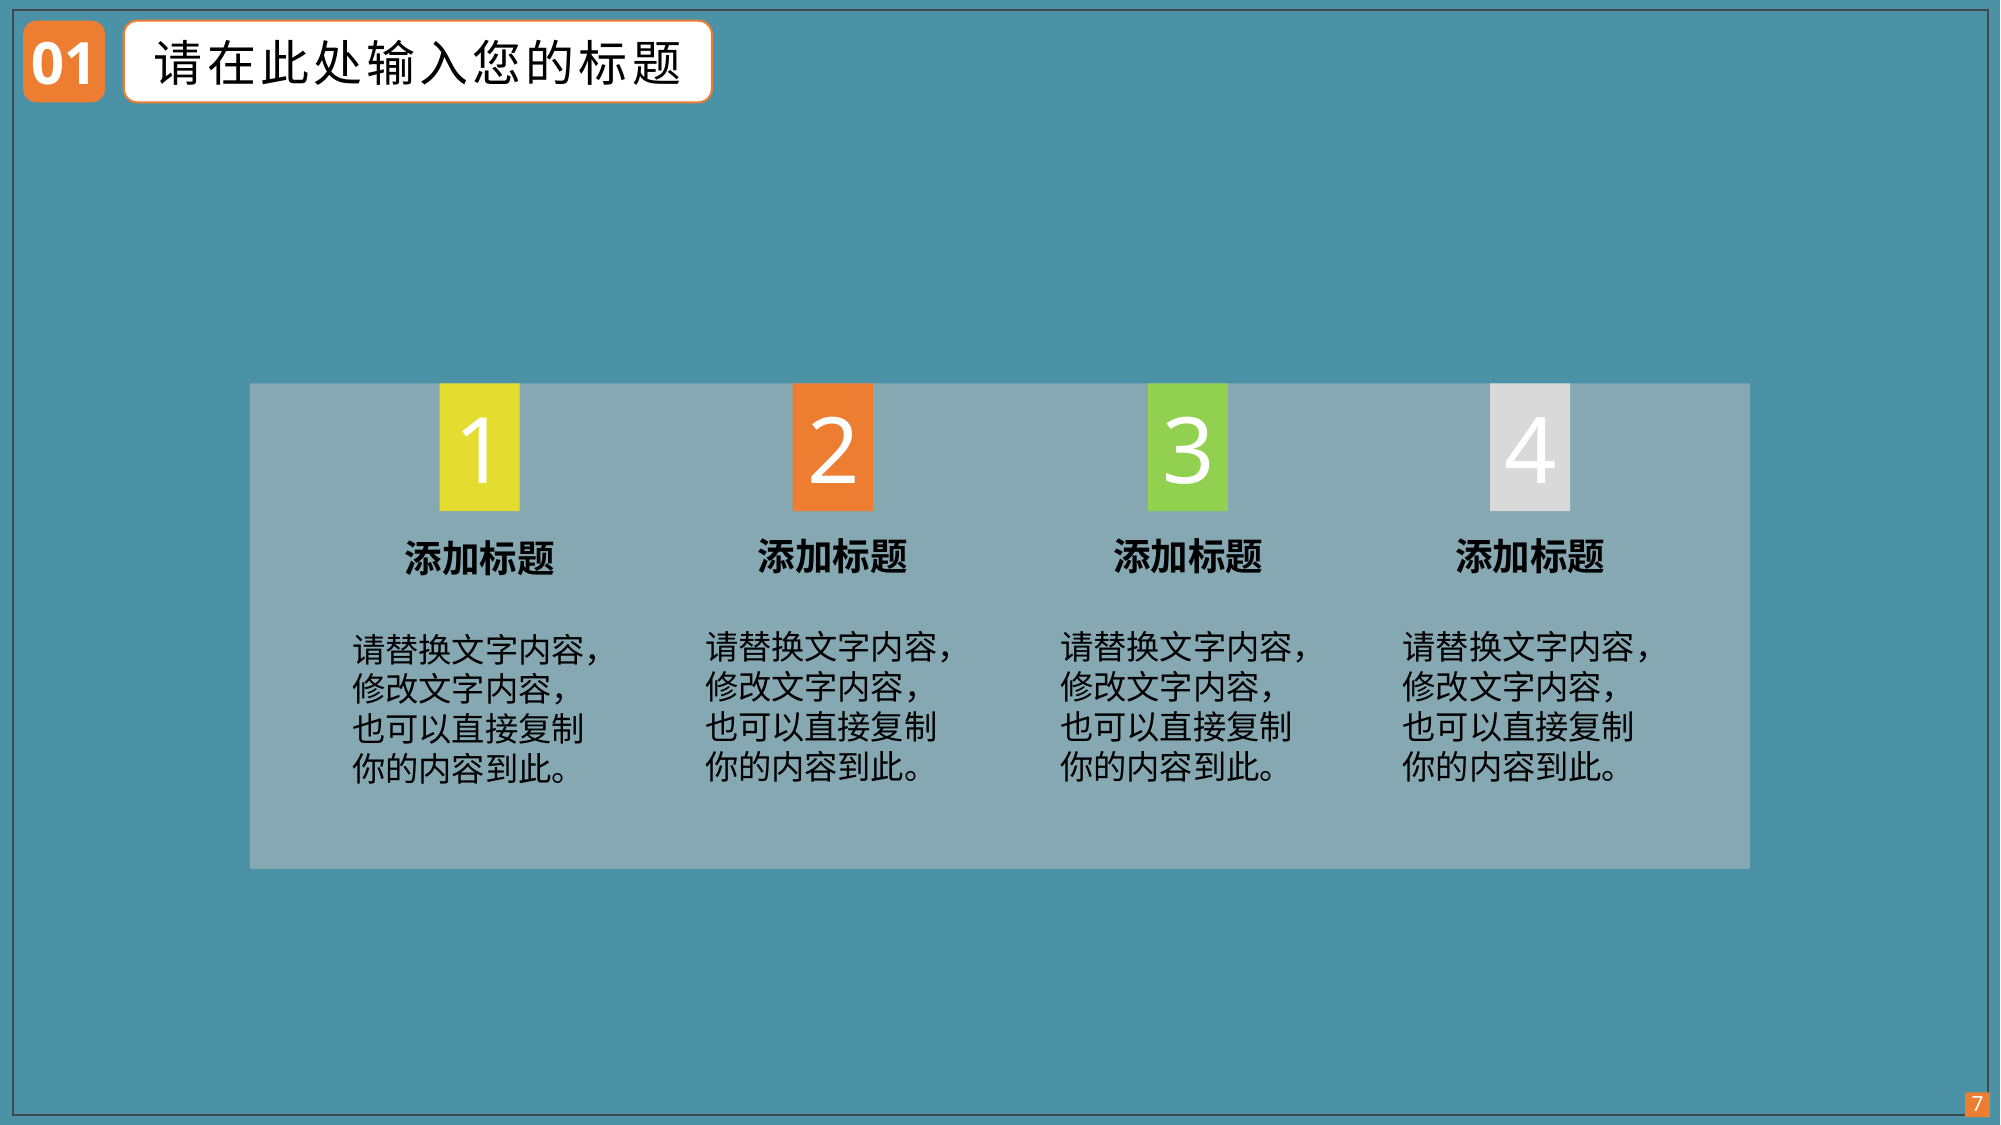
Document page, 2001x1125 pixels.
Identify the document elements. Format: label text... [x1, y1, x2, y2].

text_box [249, 382, 1751, 870]
text_box 2 [792, 382, 874, 508]
text_box 请替换文字内容，修改文字内容，也可以直接复制你的内容到此。 [689, 618, 976, 870]
text_box [12, 9, 1989, 1116]
text_box [1944, 1091, 2000, 1118]
text_box 请替换文字内容，修改文字内容，也可以直接复制你的内容到此。 [336, 620, 623, 872]
text_box 3 [1147, 382, 1229, 508]
text_box 添加标题 [1387, 508, 1674, 603]
text_box 1 [439, 382, 521, 510]
text_box 4 [1489, 382, 1571, 508]
text_box 添加标题 [689, 508, 976, 603]
text_box 添加标题 [336, 510, 623, 605]
text_box 请替换文字内容，修改文字内容，也可以直接复制你的内容到此。 [1045, 618, 1331, 870]
text_box 添加标题 [1045, 508, 1331, 603]
text_box 请替换文字内容，修改文字内容，也可以直接复制你的内容到此。 [1387, 618, 1674, 870]
